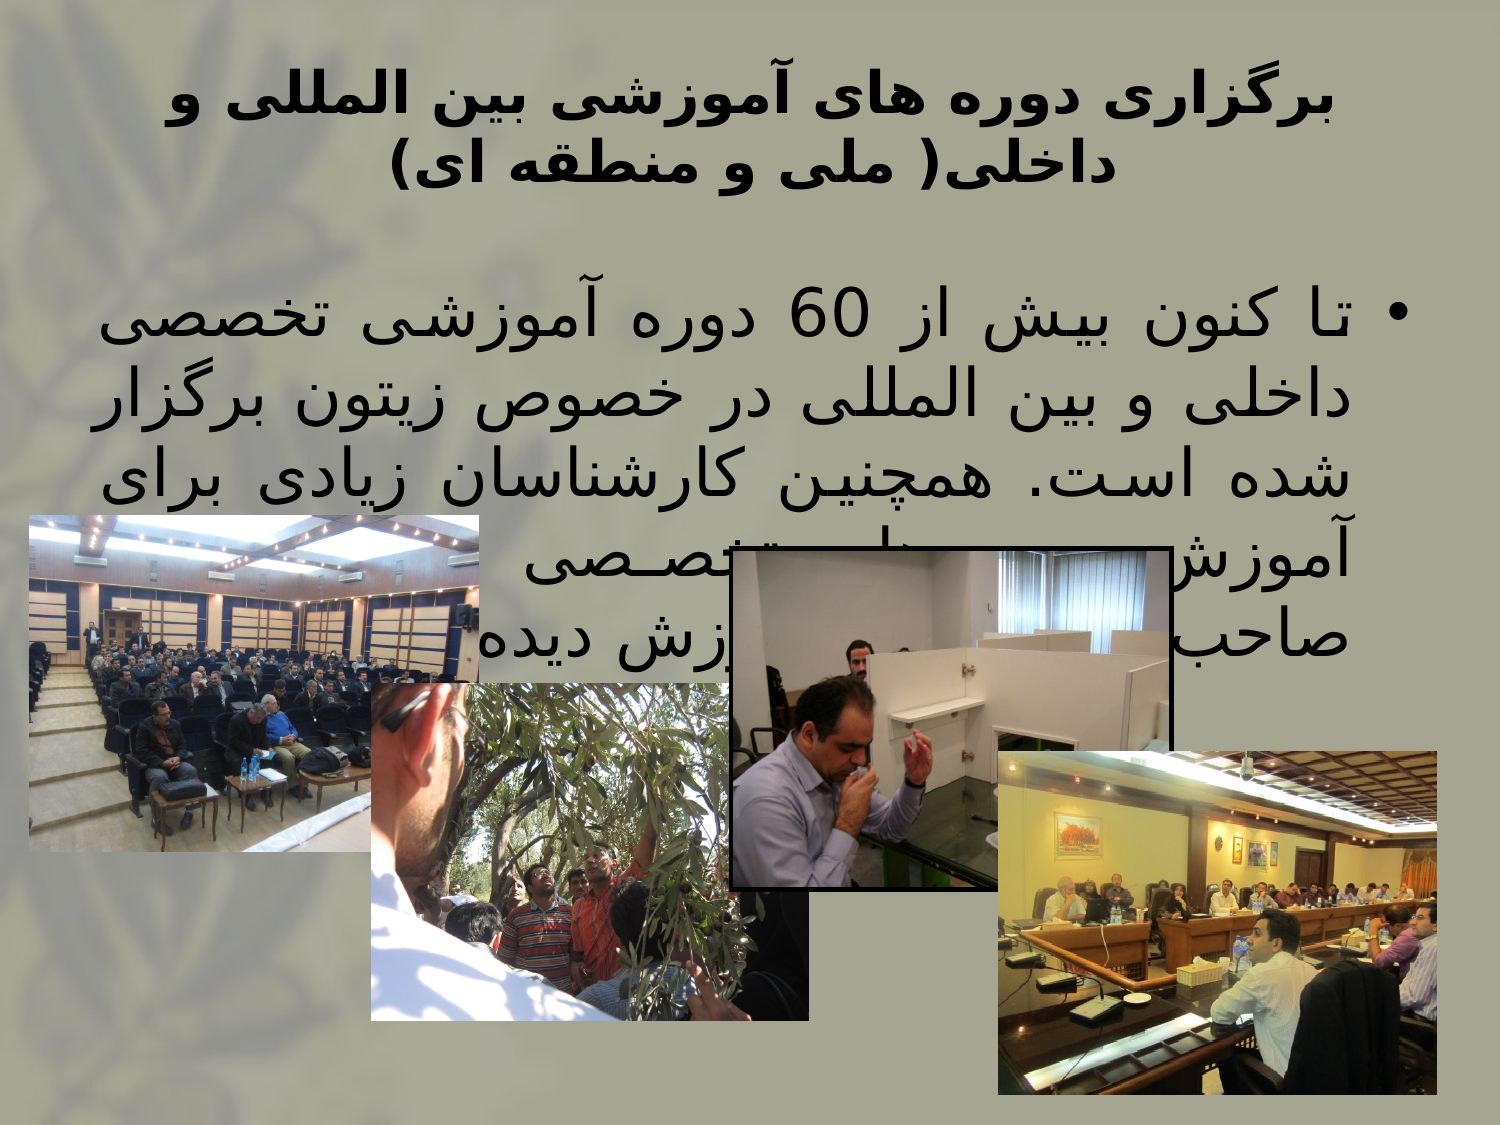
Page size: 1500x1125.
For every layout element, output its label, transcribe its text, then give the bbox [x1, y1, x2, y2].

list تا کنون بیش از 60 دوره آموزشی تخصصی داخلی و بین المللی در خصوص زیتون برگزار شده است. همچنین کارشناسان زیادی برای آموزش دوره های تخصصی به کشورهای صاحب نام اعزام و آموزش دیده اند. [75, 262, 1425, 622]
picture [29, 514, 1437, 1095]
title برگزاری دوره های آموزشی بین المللی و داخلی( ملی و منطقه ای) [11, 30, 1495, 219]
